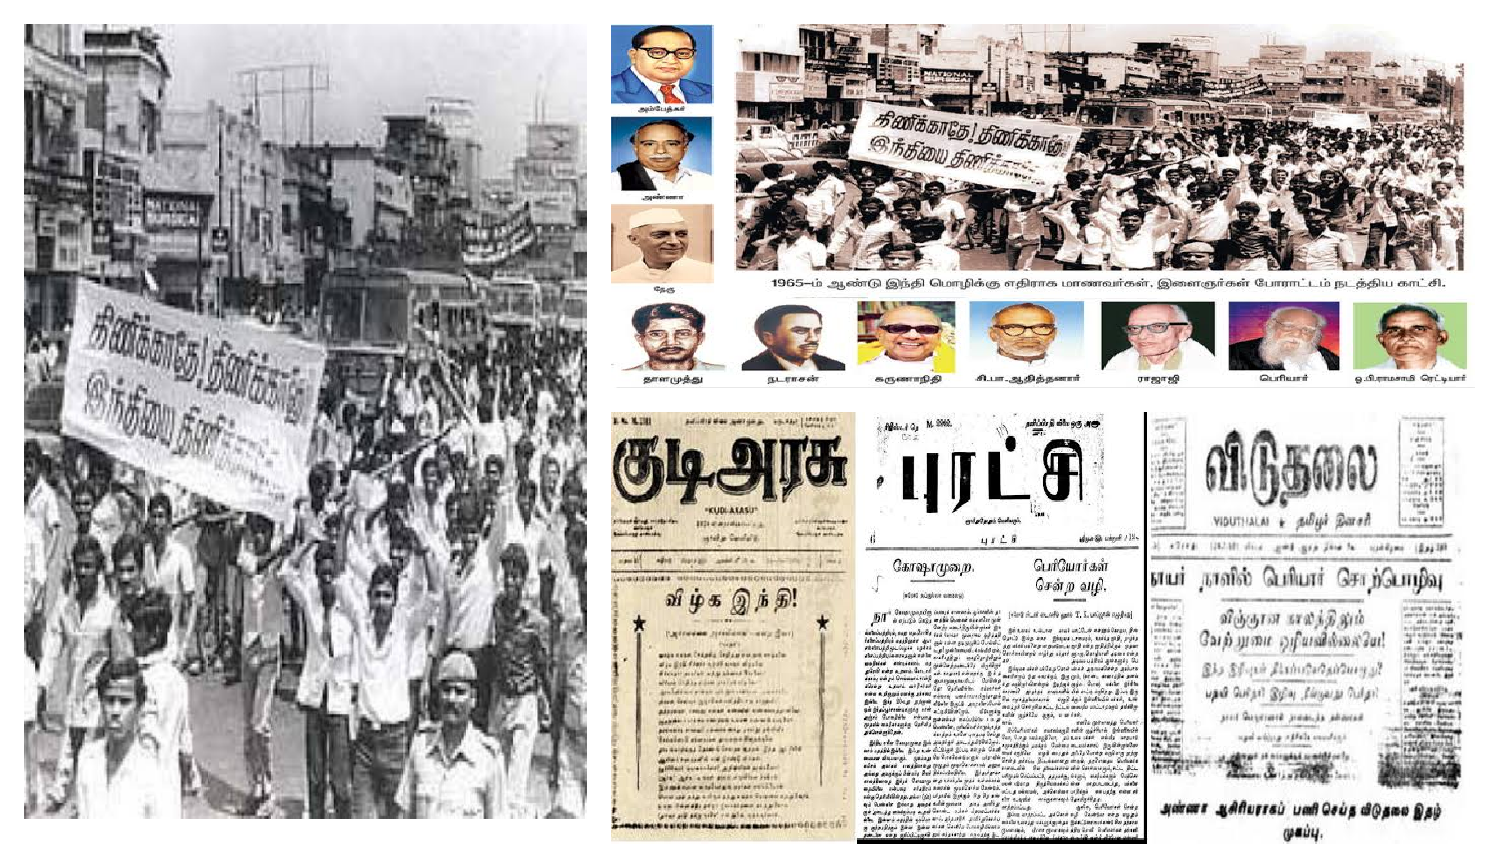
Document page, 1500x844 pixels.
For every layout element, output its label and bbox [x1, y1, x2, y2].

picture [611, 412, 1476, 844]
picture [611, 24, 1476, 389]
picture [24, 24, 587, 819]
